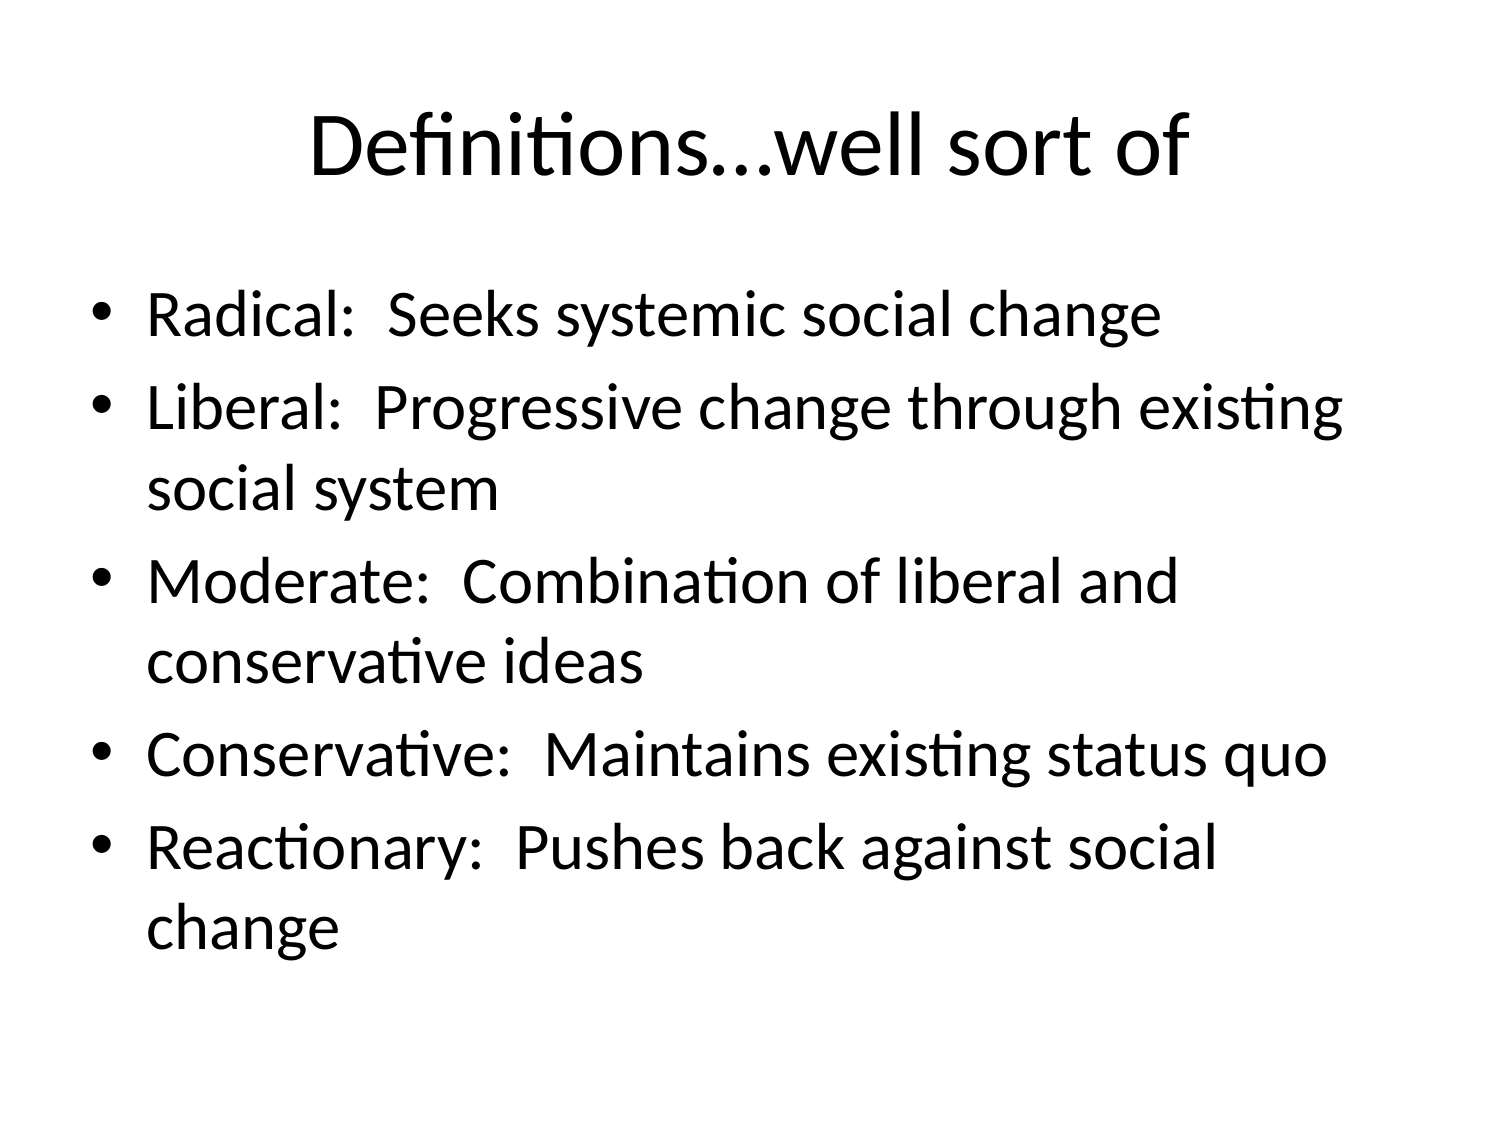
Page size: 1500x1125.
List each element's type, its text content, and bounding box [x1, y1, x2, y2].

list Radical: Seeks systemic social change Liberal: Progressive change through existing social system Moderate: Combination of liberal and conservative ideas Conservative: Maintains existing status quo Reactionary: Pushes back against social change [75, 262, 1425, 1005]
title Definitions…well sort of [75, 45, 1425, 233]
